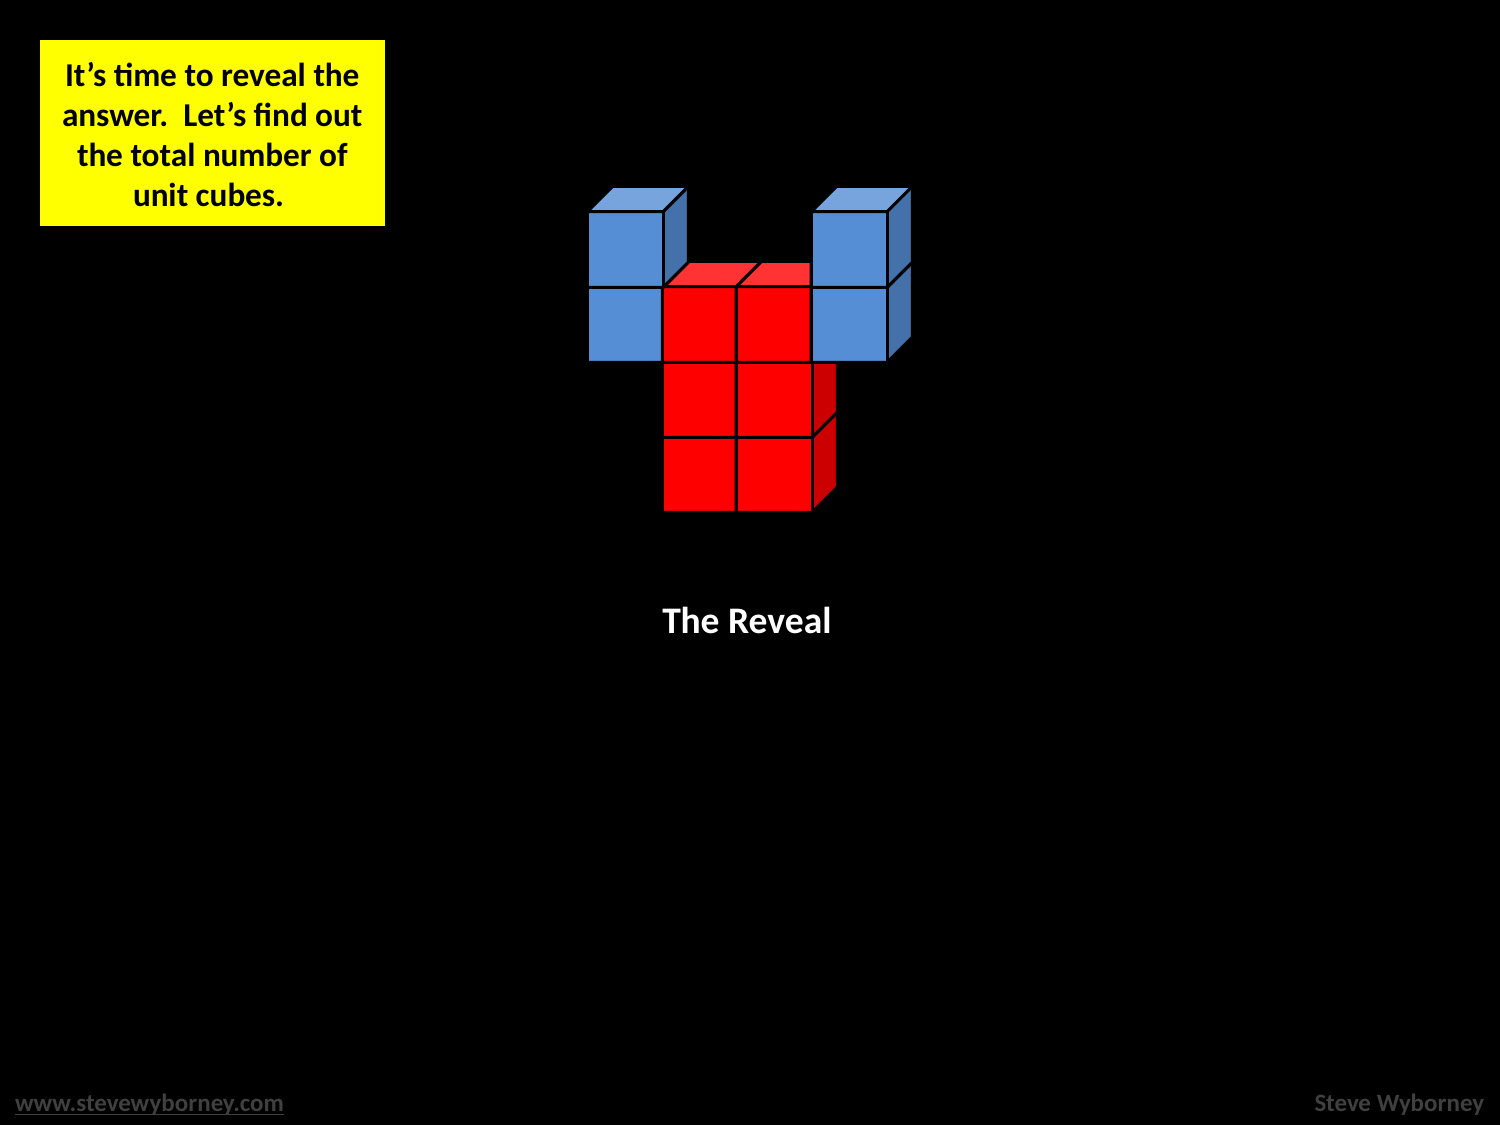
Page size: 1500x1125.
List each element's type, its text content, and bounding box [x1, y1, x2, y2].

text_box It’s time to reveal the answer. Let’s find out the total number of unit cubes. [35, 35, 390, 230]
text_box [587, 186, 913, 513]
text_box Steve Wyborney [1299, 1079, 1499, 1125]
text_box The Reveal [579, 585, 914, 652]
text_box www.stevewyborney.com [0, 1079, 305, 1125]
